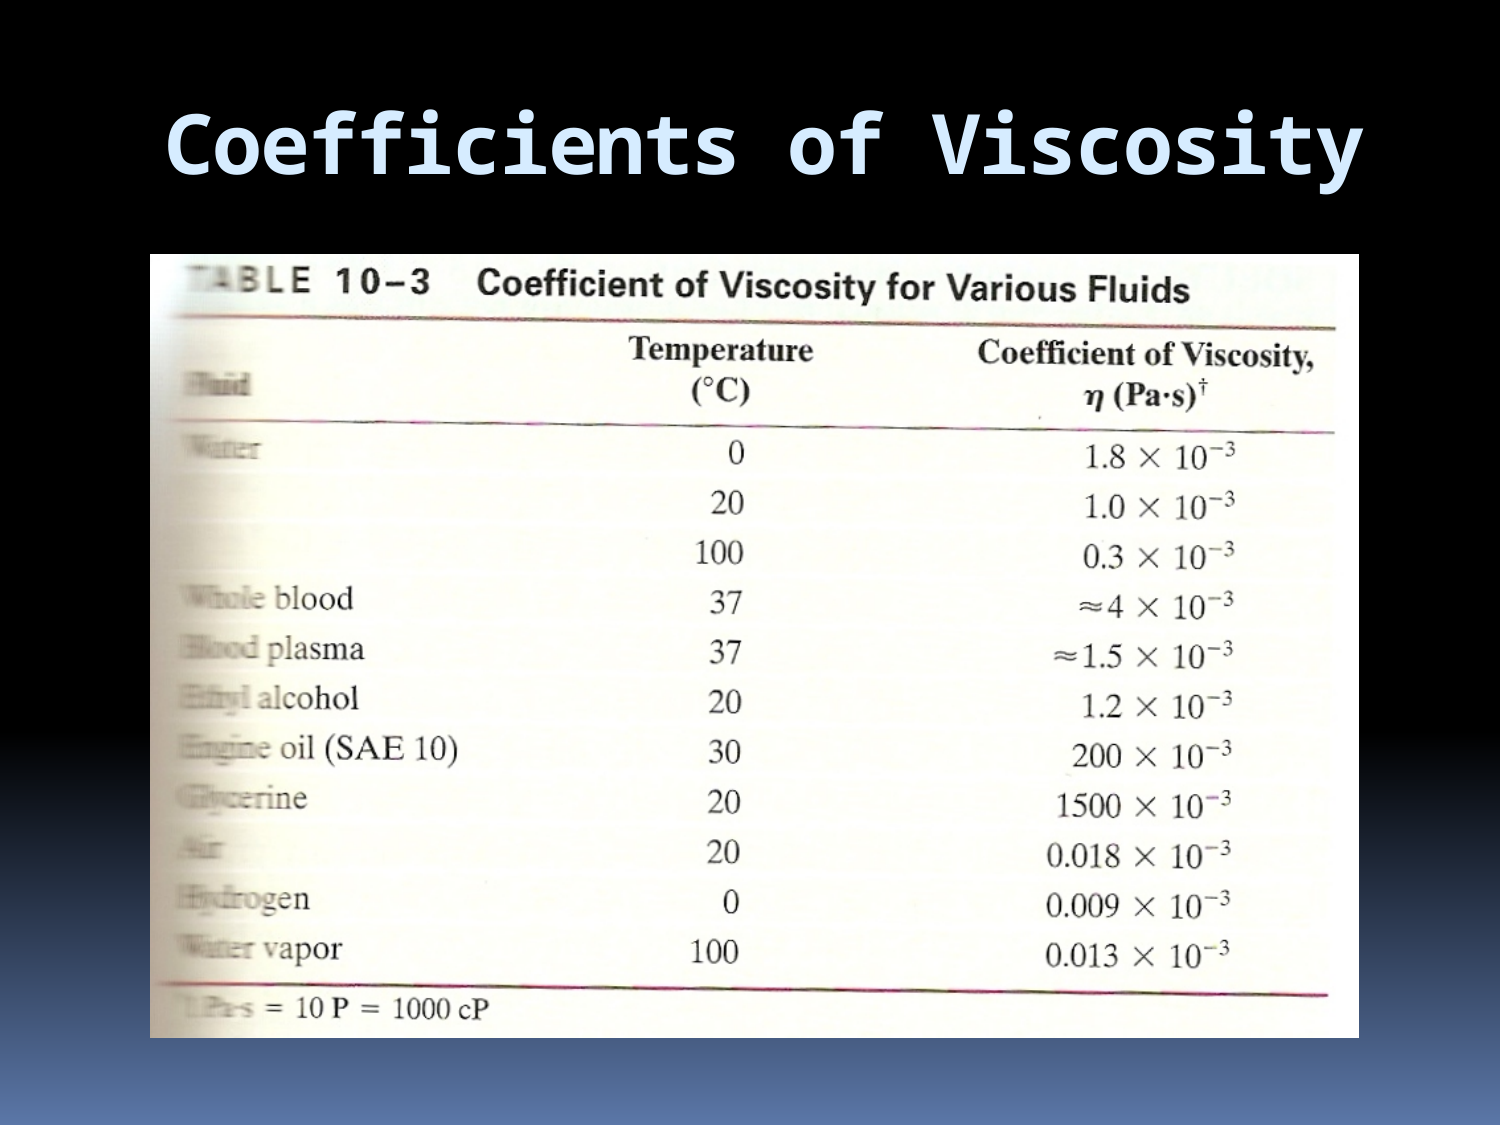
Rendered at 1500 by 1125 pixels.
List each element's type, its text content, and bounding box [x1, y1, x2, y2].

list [149, 254, 1359, 1038]
title Coefficients of Viscosity [150, 83, 1425, 234]
